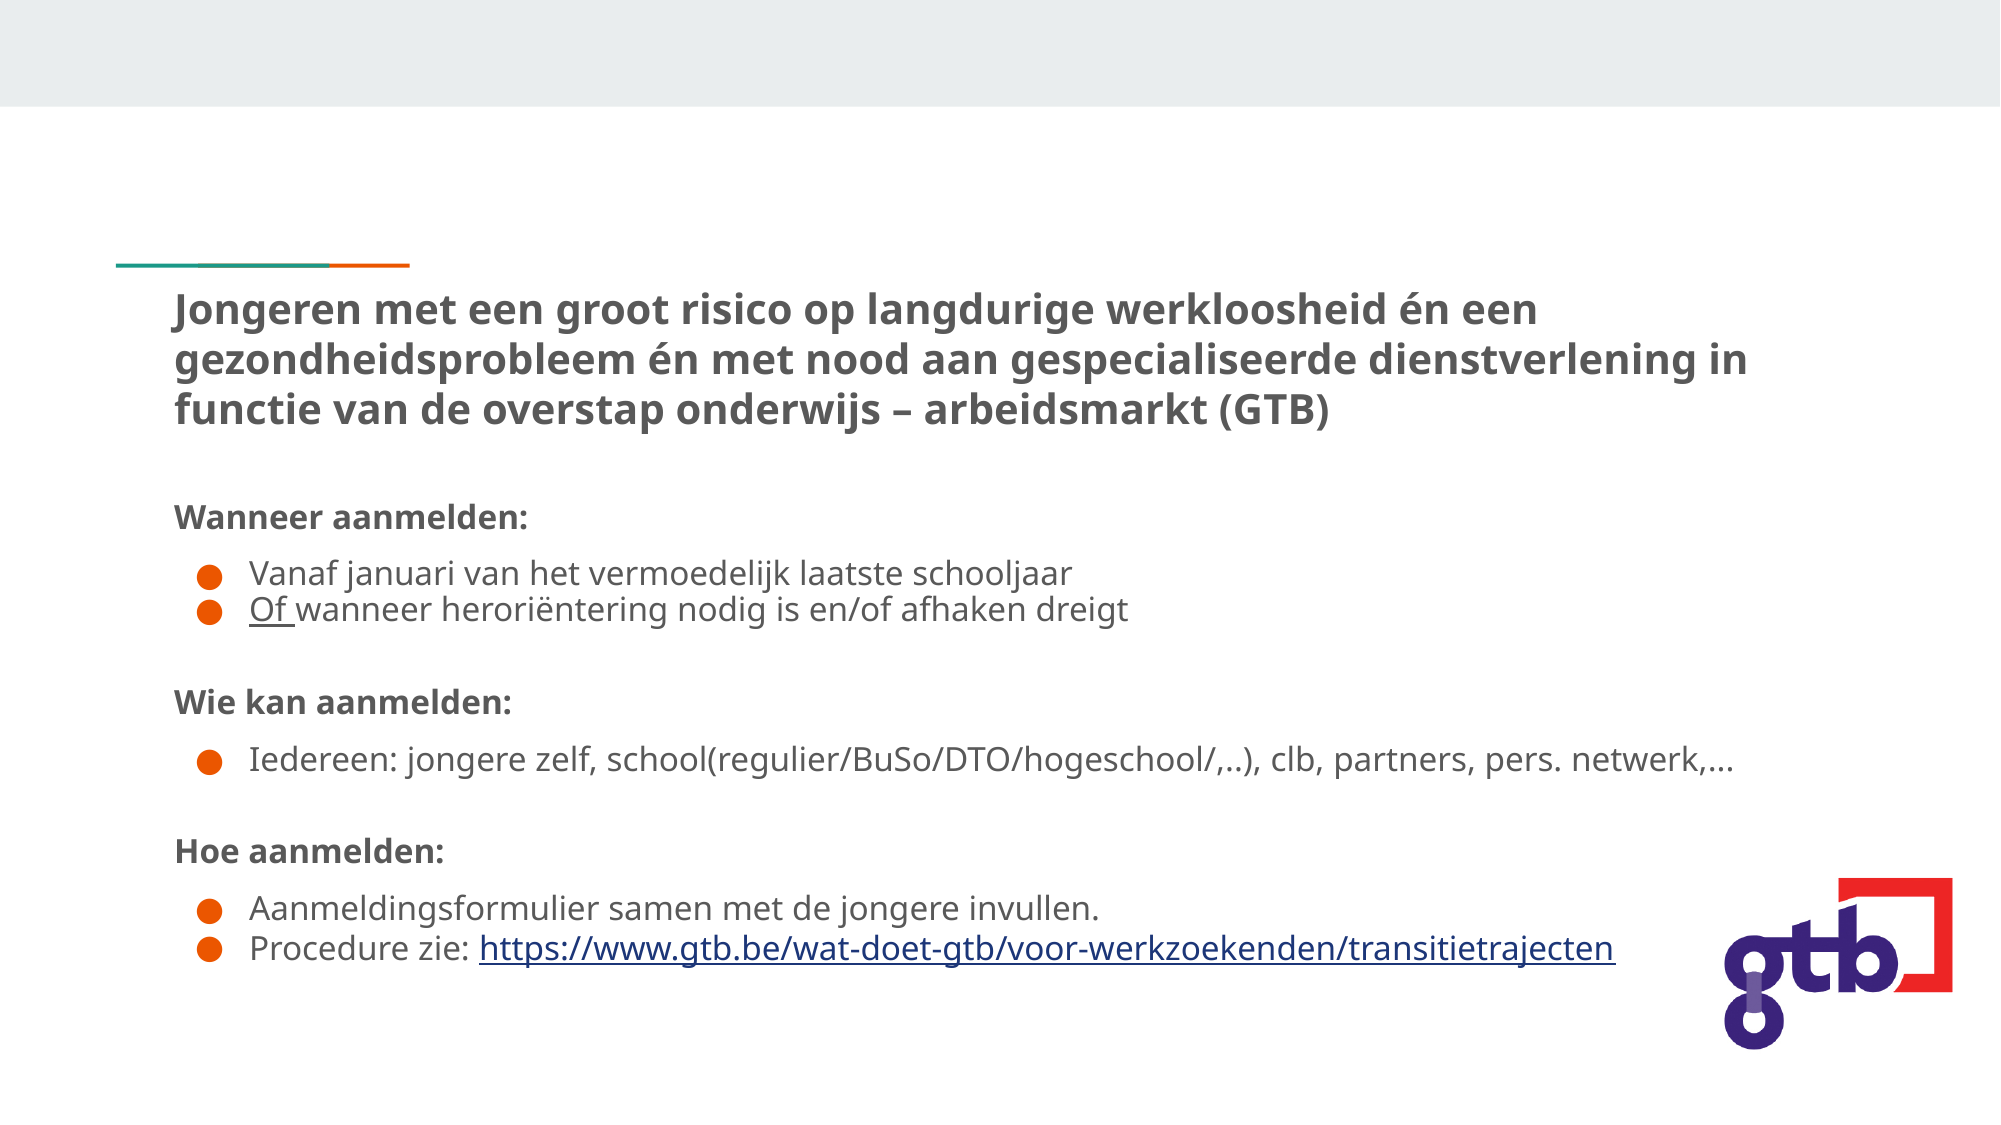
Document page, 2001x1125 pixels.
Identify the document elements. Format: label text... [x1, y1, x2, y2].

title Jongeren met een groot risico op langdurige werkloosheid én een gezondheidsprobleem én met nood aan gespecialiseerde dienstverlening in functie van de overstap onderwijs – arbeidsmarkt (GTB) [159, 322, 1841, 441]
list Wanneer aanmelden: Vanaf januari van het vermoedelijk laatste schooljaar Of wanneer heroriëntering nodig is en/of afhaken dreigt Wie kan aanmelden: Iedereen: jongere zelf, school(regulier/BuSo/DTO/hogeschool/,..), clb, partners, pers. netwerk,... Hoe aanmelden: Aanmeldingsformulier samen met de jongere invullen. Procedure zie: https://www.gtb.be/wat-doet-gtb/voor-werkzoekenden/transitietrajecten [159, 457, 1841, 952]
picture [1697, 822, 1980, 1105]
